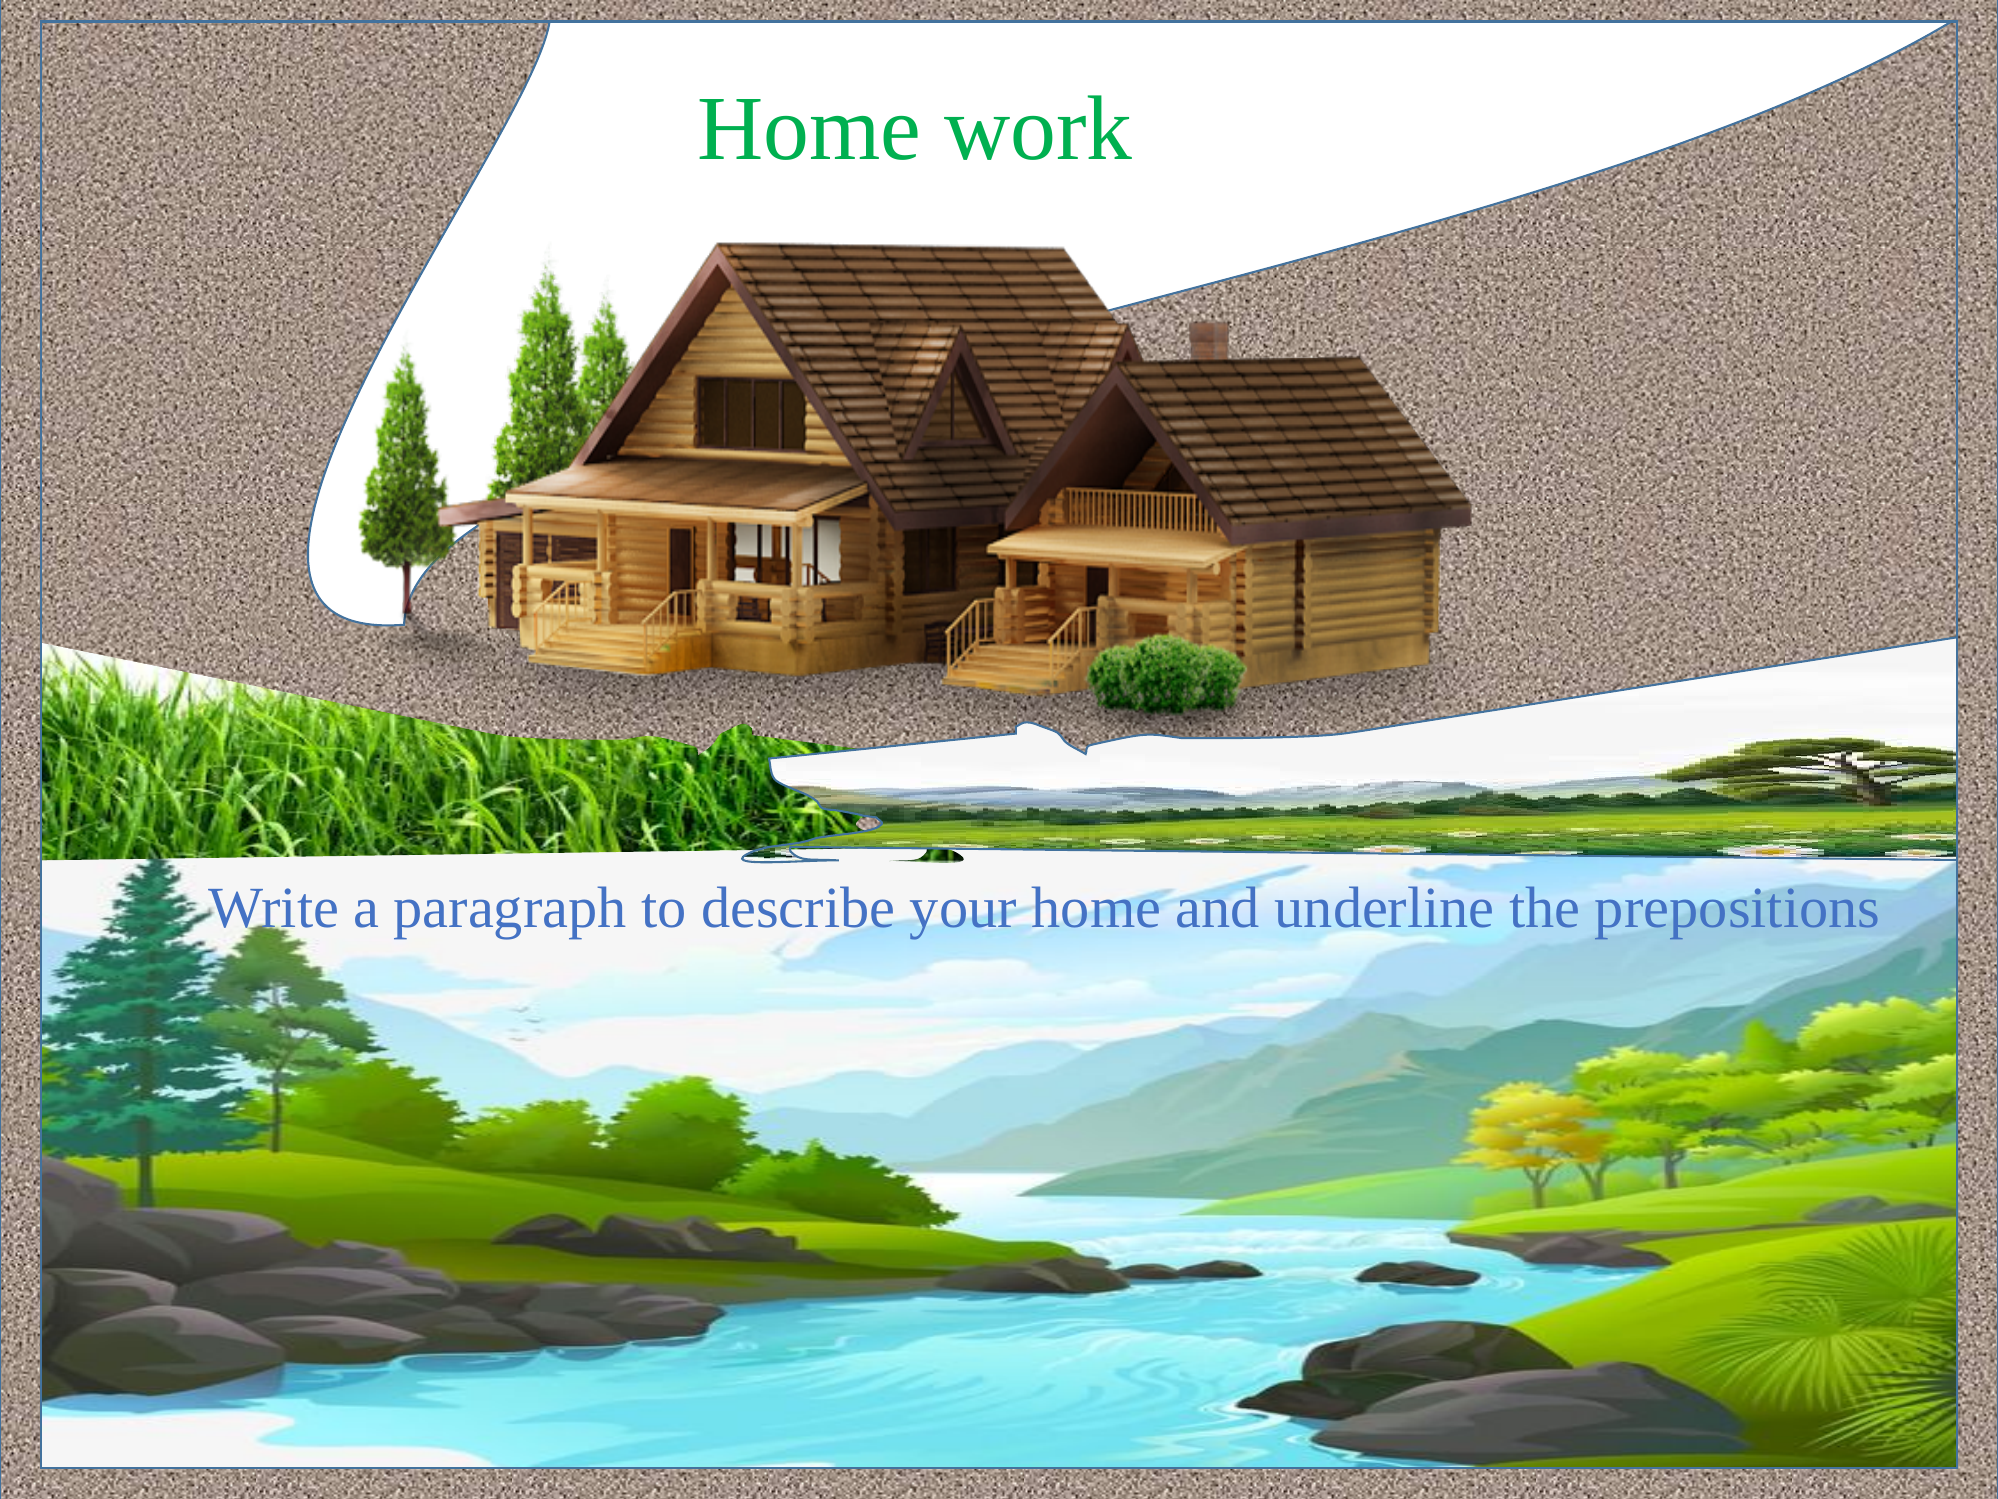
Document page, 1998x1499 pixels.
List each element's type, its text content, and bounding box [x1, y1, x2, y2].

text_box [793, 850, 925, 861]
picture [332, 241, 1485, 770]
text_box [136, 852, 747, 861]
text_box [0, 0, 1998, 1499]
text_box [889, 850, 965, 864]
text_box Home work [679, 60, 1174, 186]
text_box [858, 818, 880, 829]
text_box [42, 861, 1956, 1467]
text_box [956, 850, 1867, 861]
text_box [42, 641, 868, 862]
text_box Write a paragraph to describe your home and underline the prepositions [114, 861, 1956, 947]
text_box [1363, 23, 1956, 710]
text_box [42, 23, 551, 700]
text_box [740, 636, 1956, 864]
